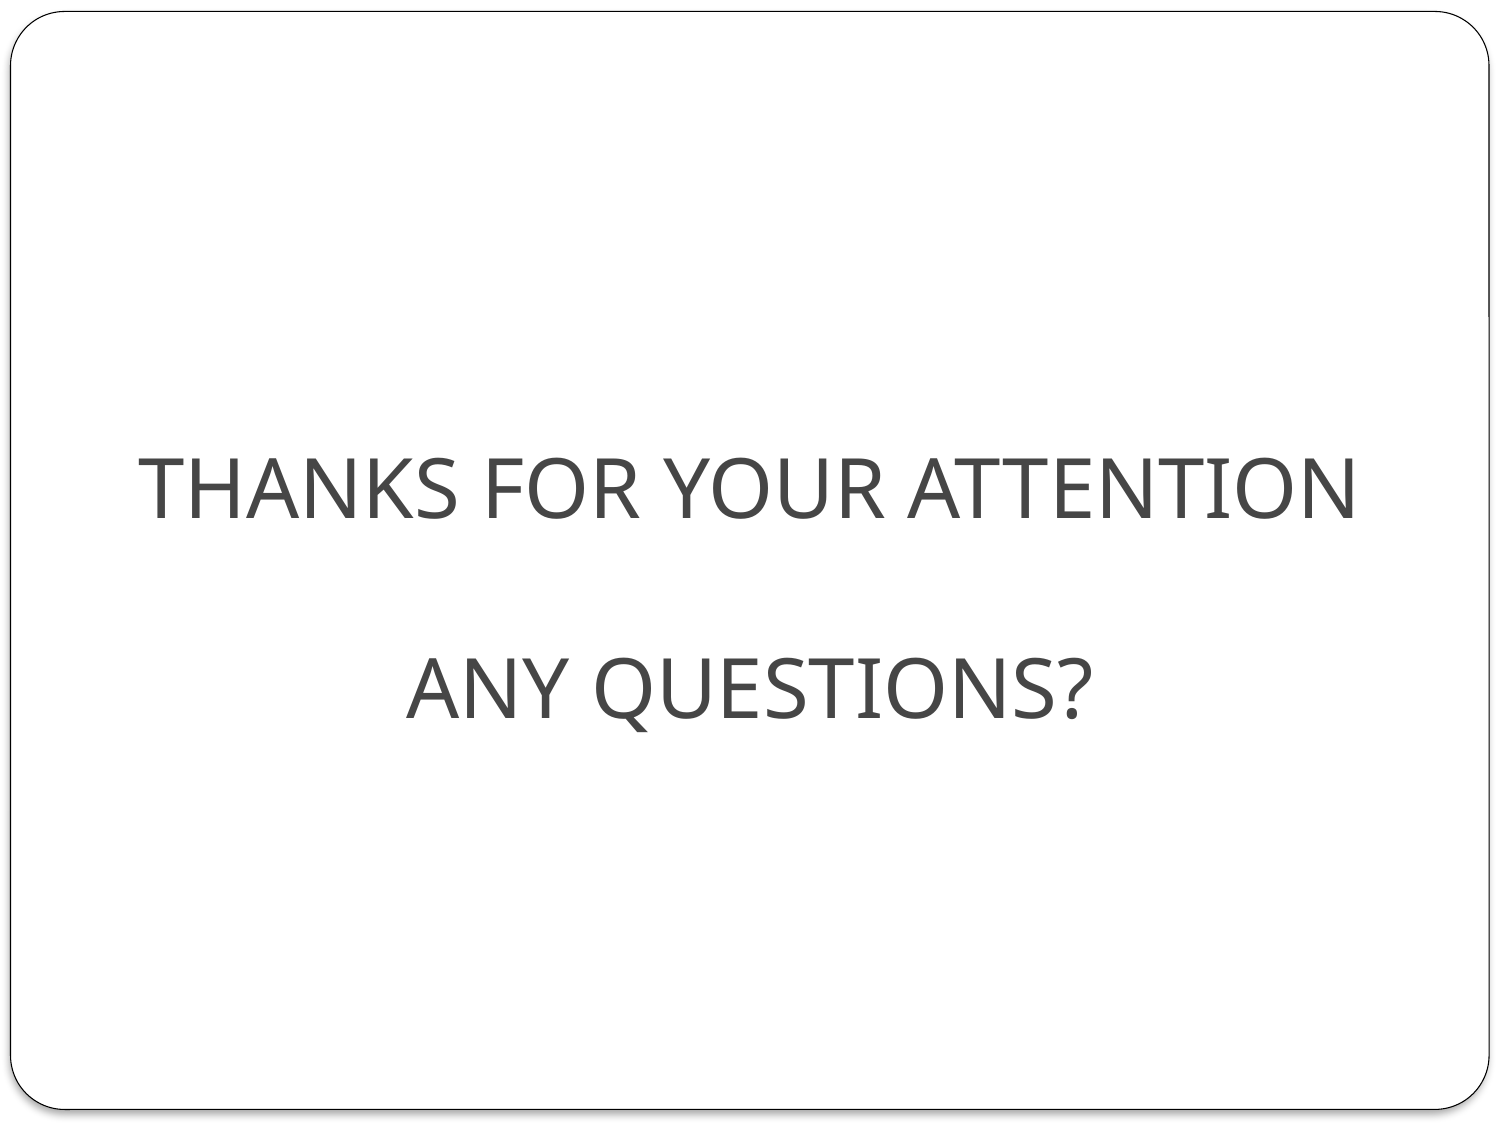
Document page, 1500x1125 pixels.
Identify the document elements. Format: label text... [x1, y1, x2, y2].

title THANKS FOR YOUR ATTENTION ANY QUESTIONS? [112, 249, 1388, 750]
